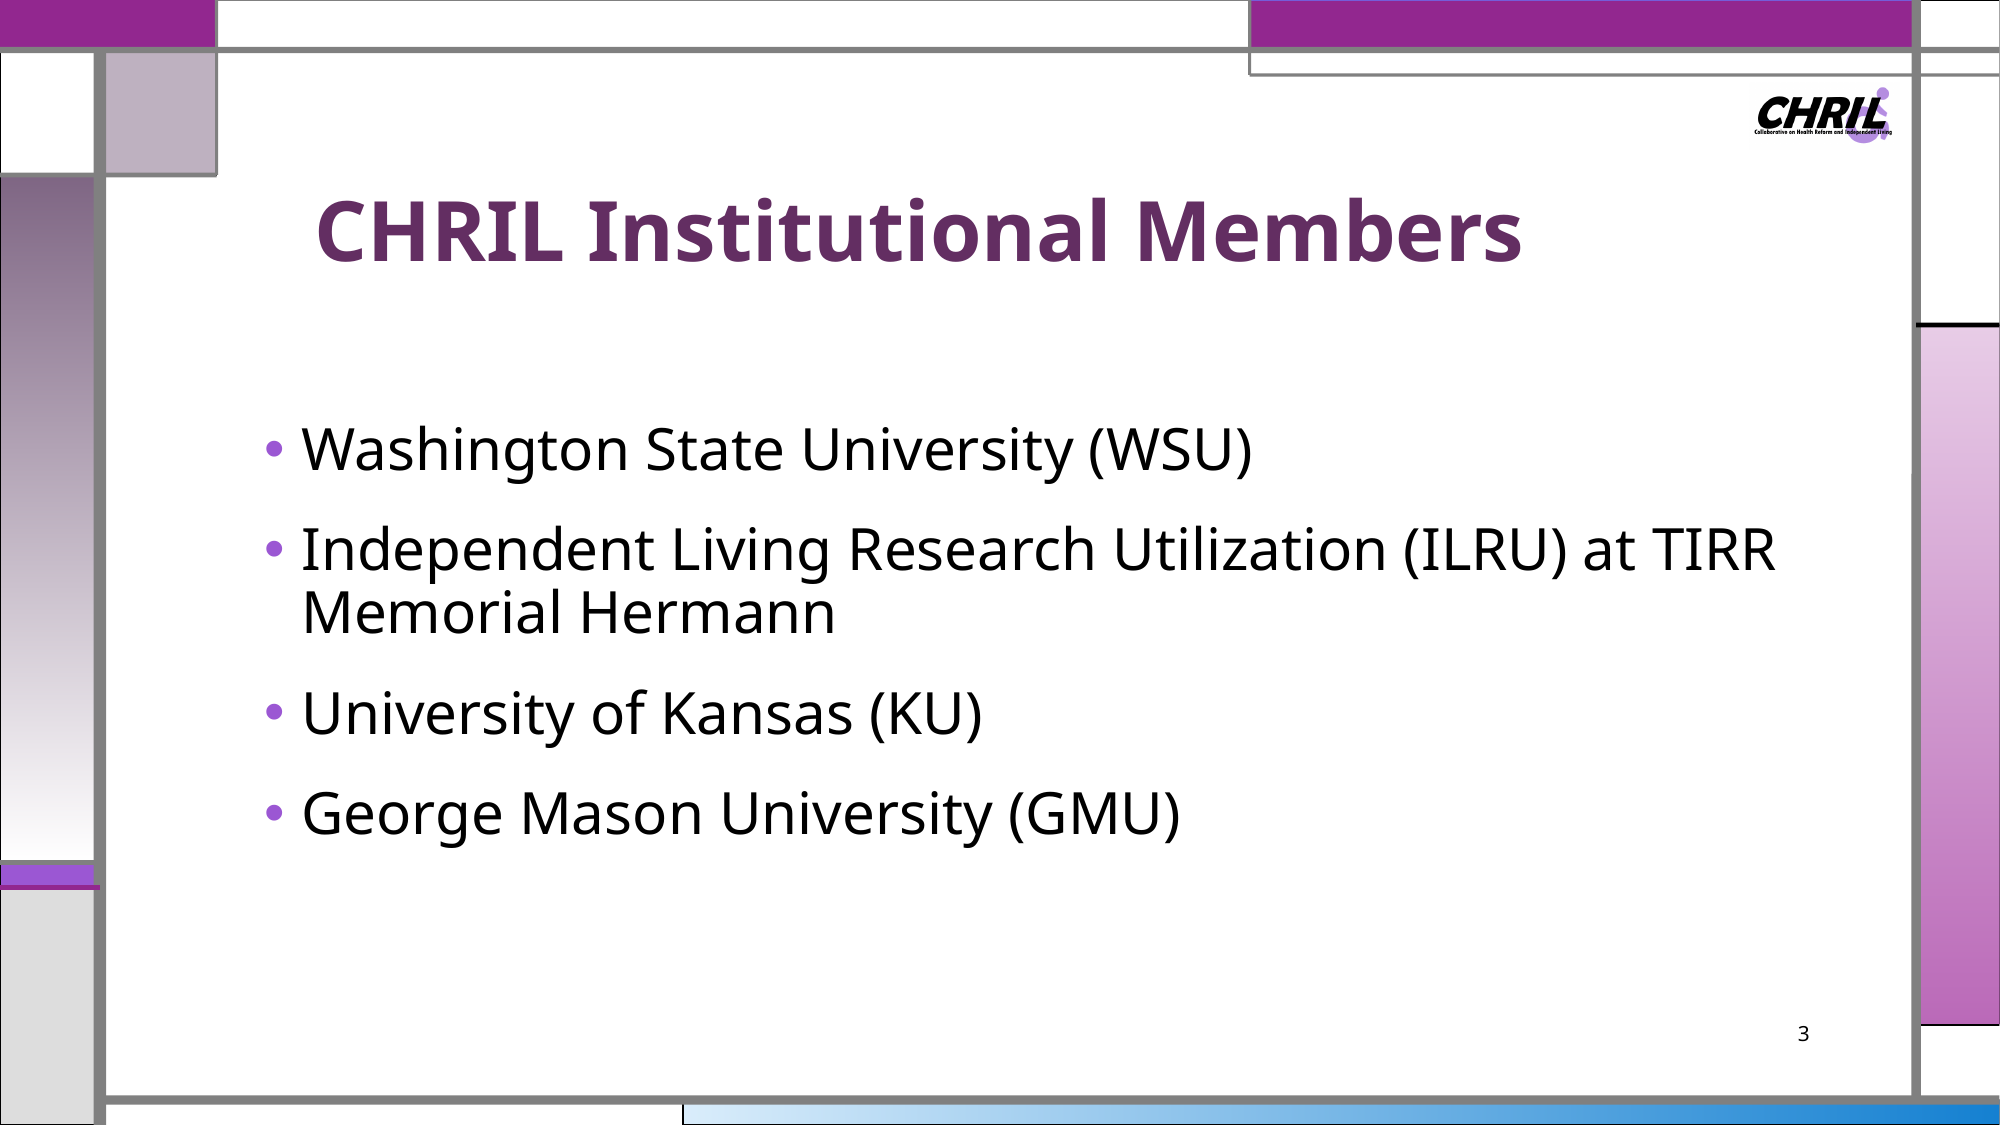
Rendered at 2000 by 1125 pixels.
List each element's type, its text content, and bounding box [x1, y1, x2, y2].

list Washington State University (WSU) Independent Living Research Utilization (ILRU) at TIRR Memorial Hermann University of Kansas (KU) George Mason University (GMU) [249, 412, 1975, 1125]
picture [1749, 82, 1900, 150]
slide_number 3 [1662, 1012, 1825, 1058]
title CHRIL Institutional Members [299, 174, 1825, 288]
